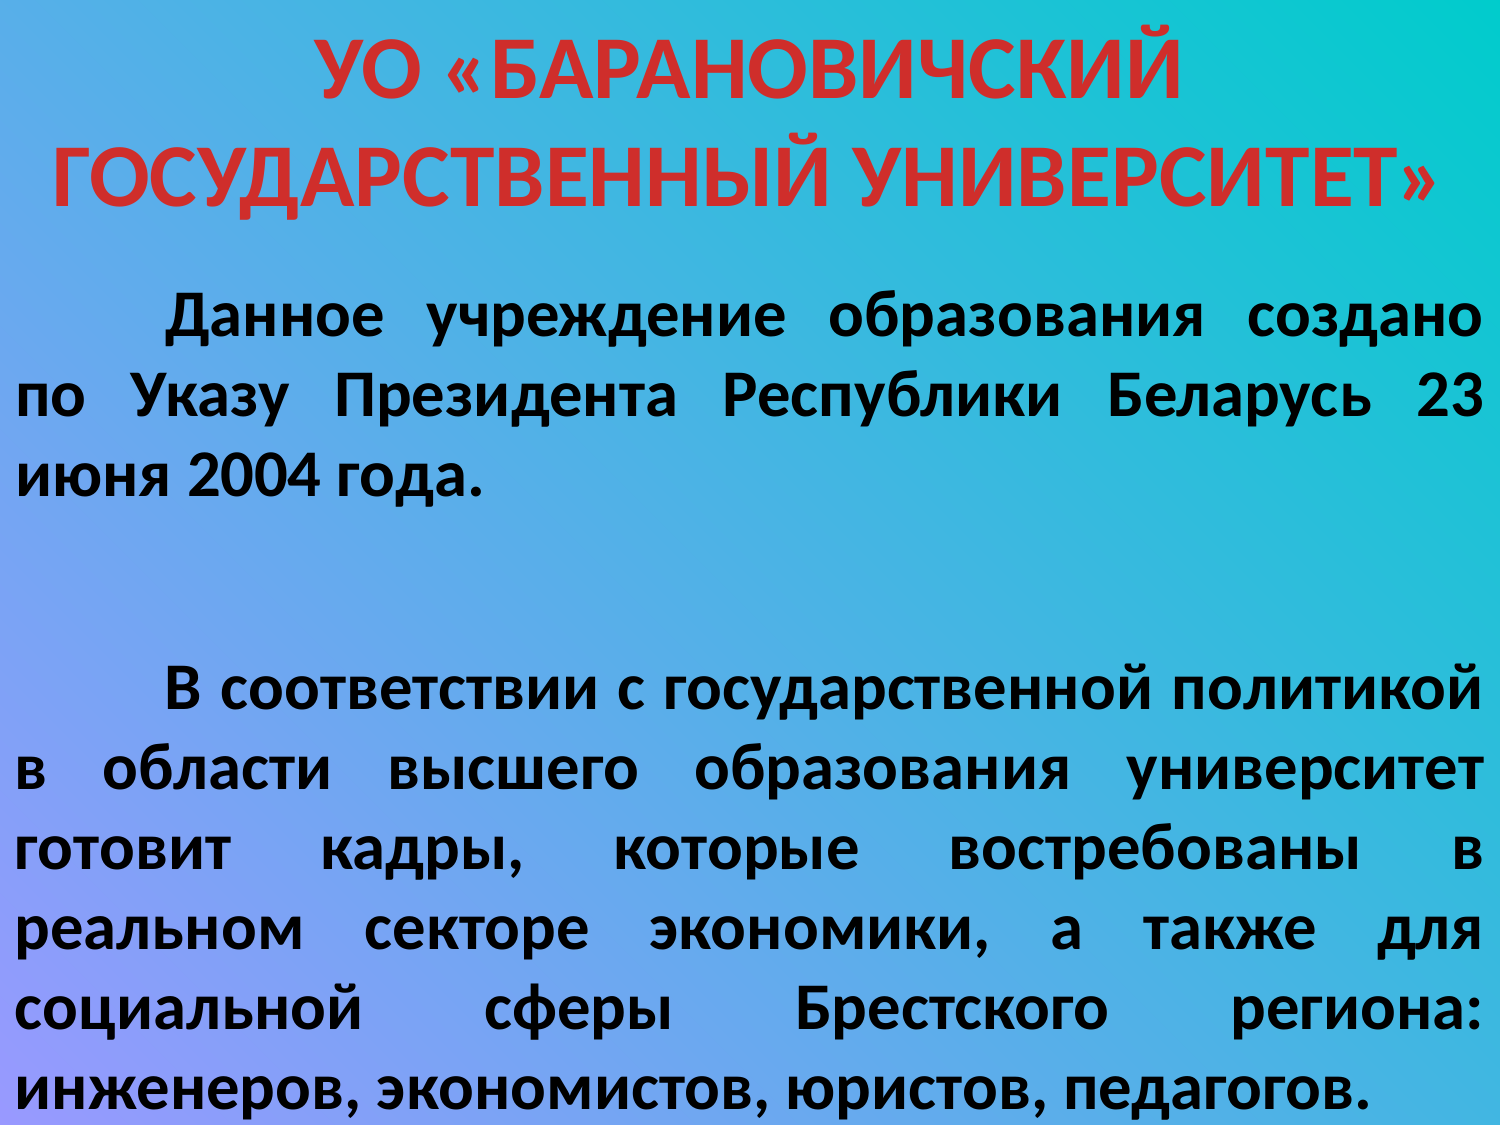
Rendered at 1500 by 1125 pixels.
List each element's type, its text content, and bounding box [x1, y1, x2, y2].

list Данное учреждение образования создано по Указу Президента Республики Беларусь 23 июня 2004 года. [0, 262, 1500, 635]
text_box В соответствии с государственной политикой в области высшего образования университет готовит кадры, которые востребованы в реальном секторе экономики, а также для социальной сферы Брестского региона: инженеров, экономистов, юристов, педагогов. [0, 635, 1500, 1125]
title УО «БАРАНОВИЧСКИЙ ГОСУДАРСТВЕННЫЙ УНИВЕРСИТЕТ» [0, 0, 1500, 233]
